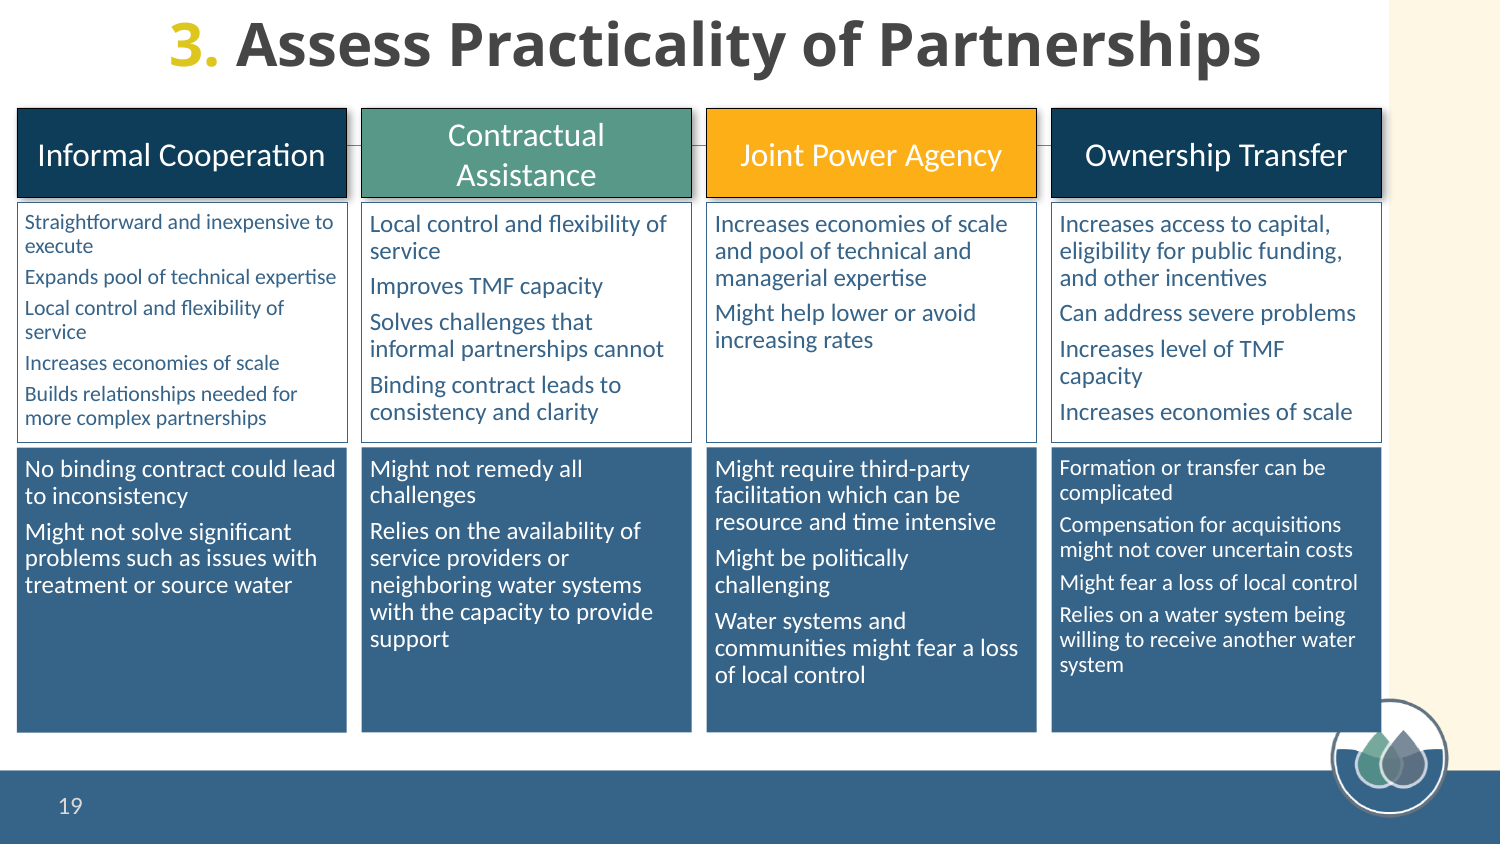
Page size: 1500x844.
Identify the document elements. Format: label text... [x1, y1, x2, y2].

text_box No binding contract could lead to inconsistency Might not solve significant problems such as issues with treatment or source water [16, 447, 347, 733]
text_box Might not remedy all challenges Relies on the availability of service providers or neighboring water systems with the capacity to provide support [361, 447, 692, 733]
text_box Increases access to capital, eligibility for public funding, and other incentives Can address severe problems Increases level of TMF capacity Increases economies of scale [1051, 202, 1383, 444]
text_box Contractual Assistance [361, 107, 693, 199]
text_box Straightforward and inexpensive to execute Expands pool of technical expertise Local control and flexibility of service Increases economies of scale Builds relationships needed for more complex partnerships [16, 202, 348, 444]
text_box Informal Cooperation [16, 107, 348, 199]
text_box Might require third-party facilitation which can be resource and time intensive Might be politically challenging Water systems and communities might fear a loss of local control [706, 447, 1037, 733]
text_box Increases economies of scale and pool of technical and managerial expertise Might help lower or avoid increasing rates [706, 202, 1038, 444]
slide_number 19 [16, 782, 124, 828]
picture [0, 0, 1500, 844]
text_box Local control and flexibility of service Improves TMF capacity Solves challenges that informal partnerships cannot Binding contract leads to consistency and clarity [361, 202, 693, 444]
text_box Joint Power Agency [706, 107, 1038, 199]
text_box Formation or transfer can be complicated Compensation for acquisitions might not cover uncertain costs Might fear a loss of local control Relies on a water system being willing to receive another water system [1051, 447, 1382, 733]
title 3. Assess Practicality of Partnerships [154, 0, 1377, 87]
text_box Ownership Transfer [1051, 107, 1383, 199]
